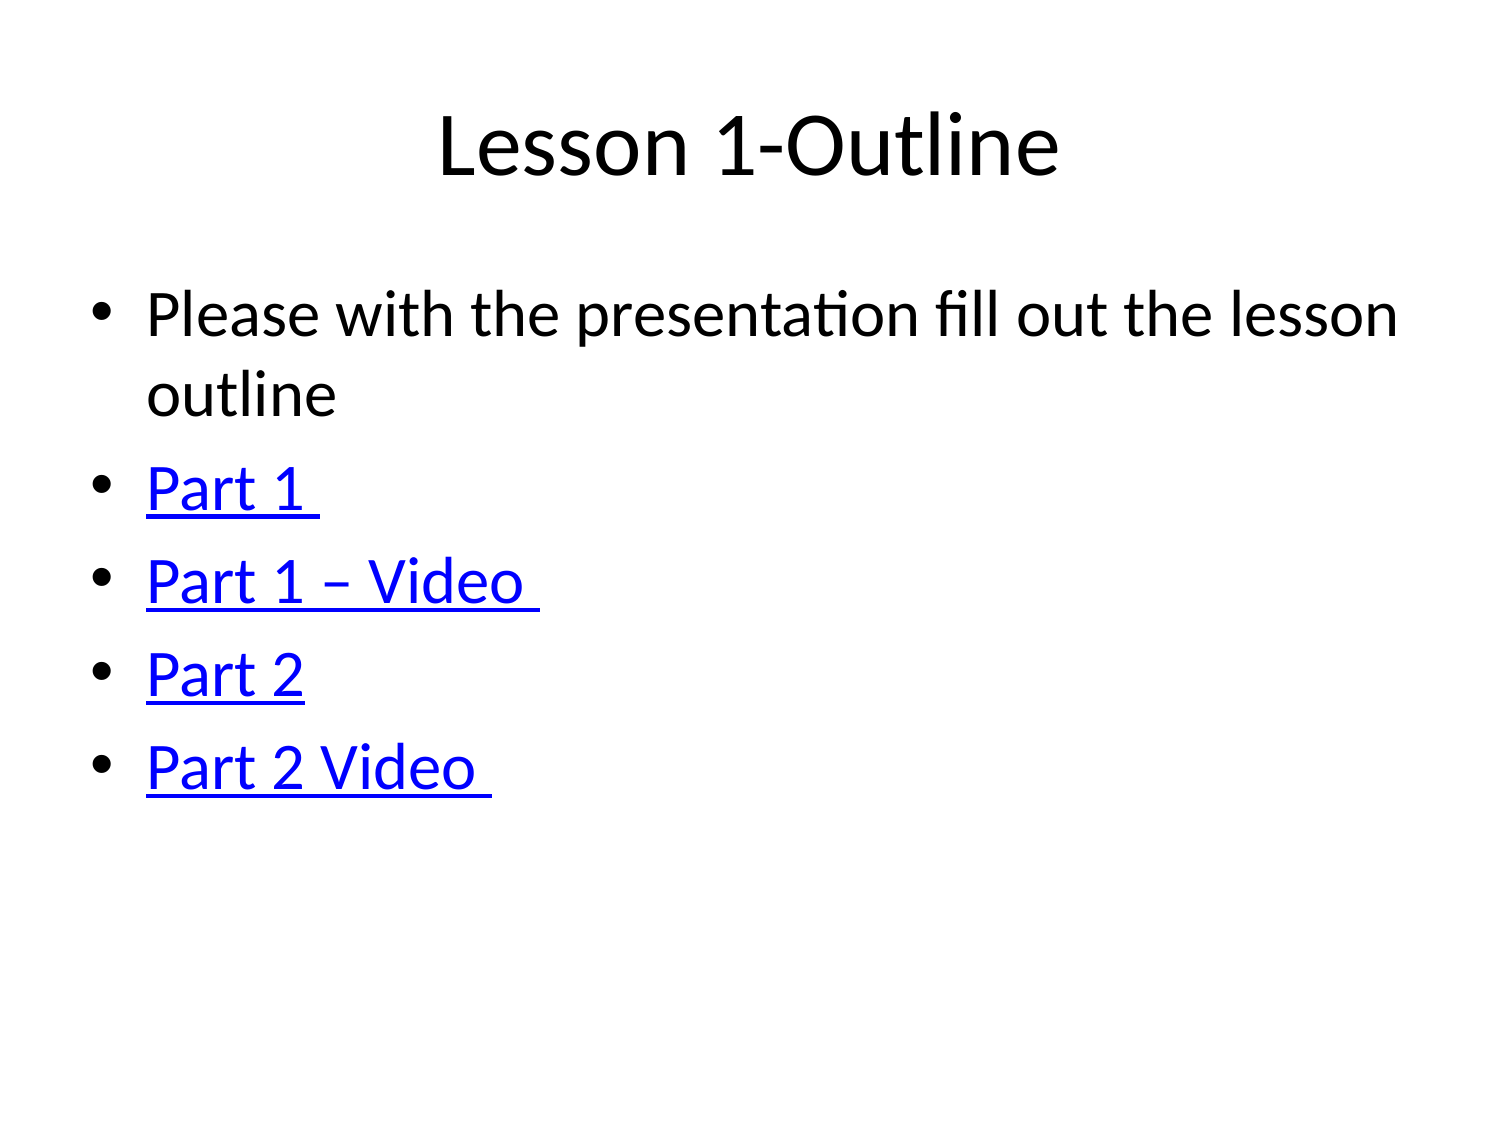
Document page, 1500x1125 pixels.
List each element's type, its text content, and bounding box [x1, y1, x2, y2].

list Please with the presentation fill out the lesson outline Part 1 Part 1 – Video Part 2 Part 2 Video [75, 262, 1425, 1005]
title Lesson 1-Outline [75, 45, 1425, 233]
